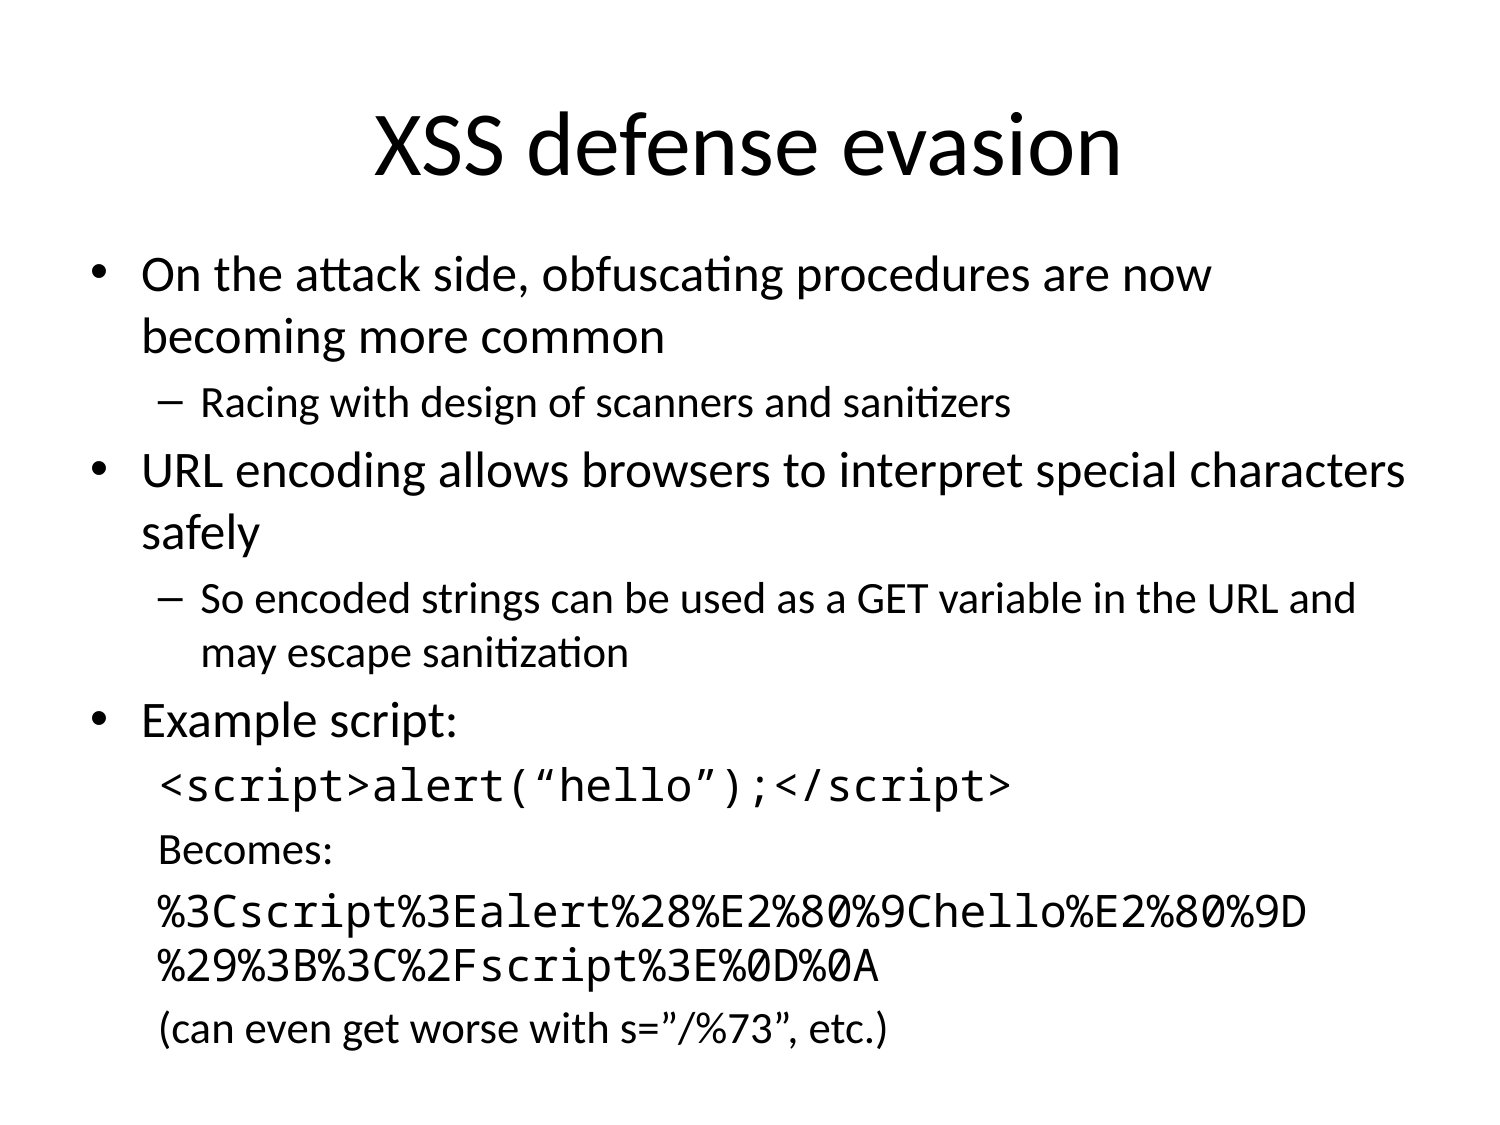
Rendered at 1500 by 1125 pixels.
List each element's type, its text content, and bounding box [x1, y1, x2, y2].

list On the attack side, obfuscating procedures are now becoming more common Racing with design of scanners and sanitizers URL encoding allows browsers to interpret special characters safely So encoded strings can be used as a GET variable in the URL and may escape sanitization Example script: <script>alert(“hello”);</script> Becomes: %3Cscript%3Ealert%28%E2%80%9Chello%E2%80%9D%29%3B%3C%2Fscript%3E%0D%0A (can even get worse with s=”/%73”, etc.) [75, 232, 1425, 1062]
title XSS defense evasion [75, 45, 1425, 232]
